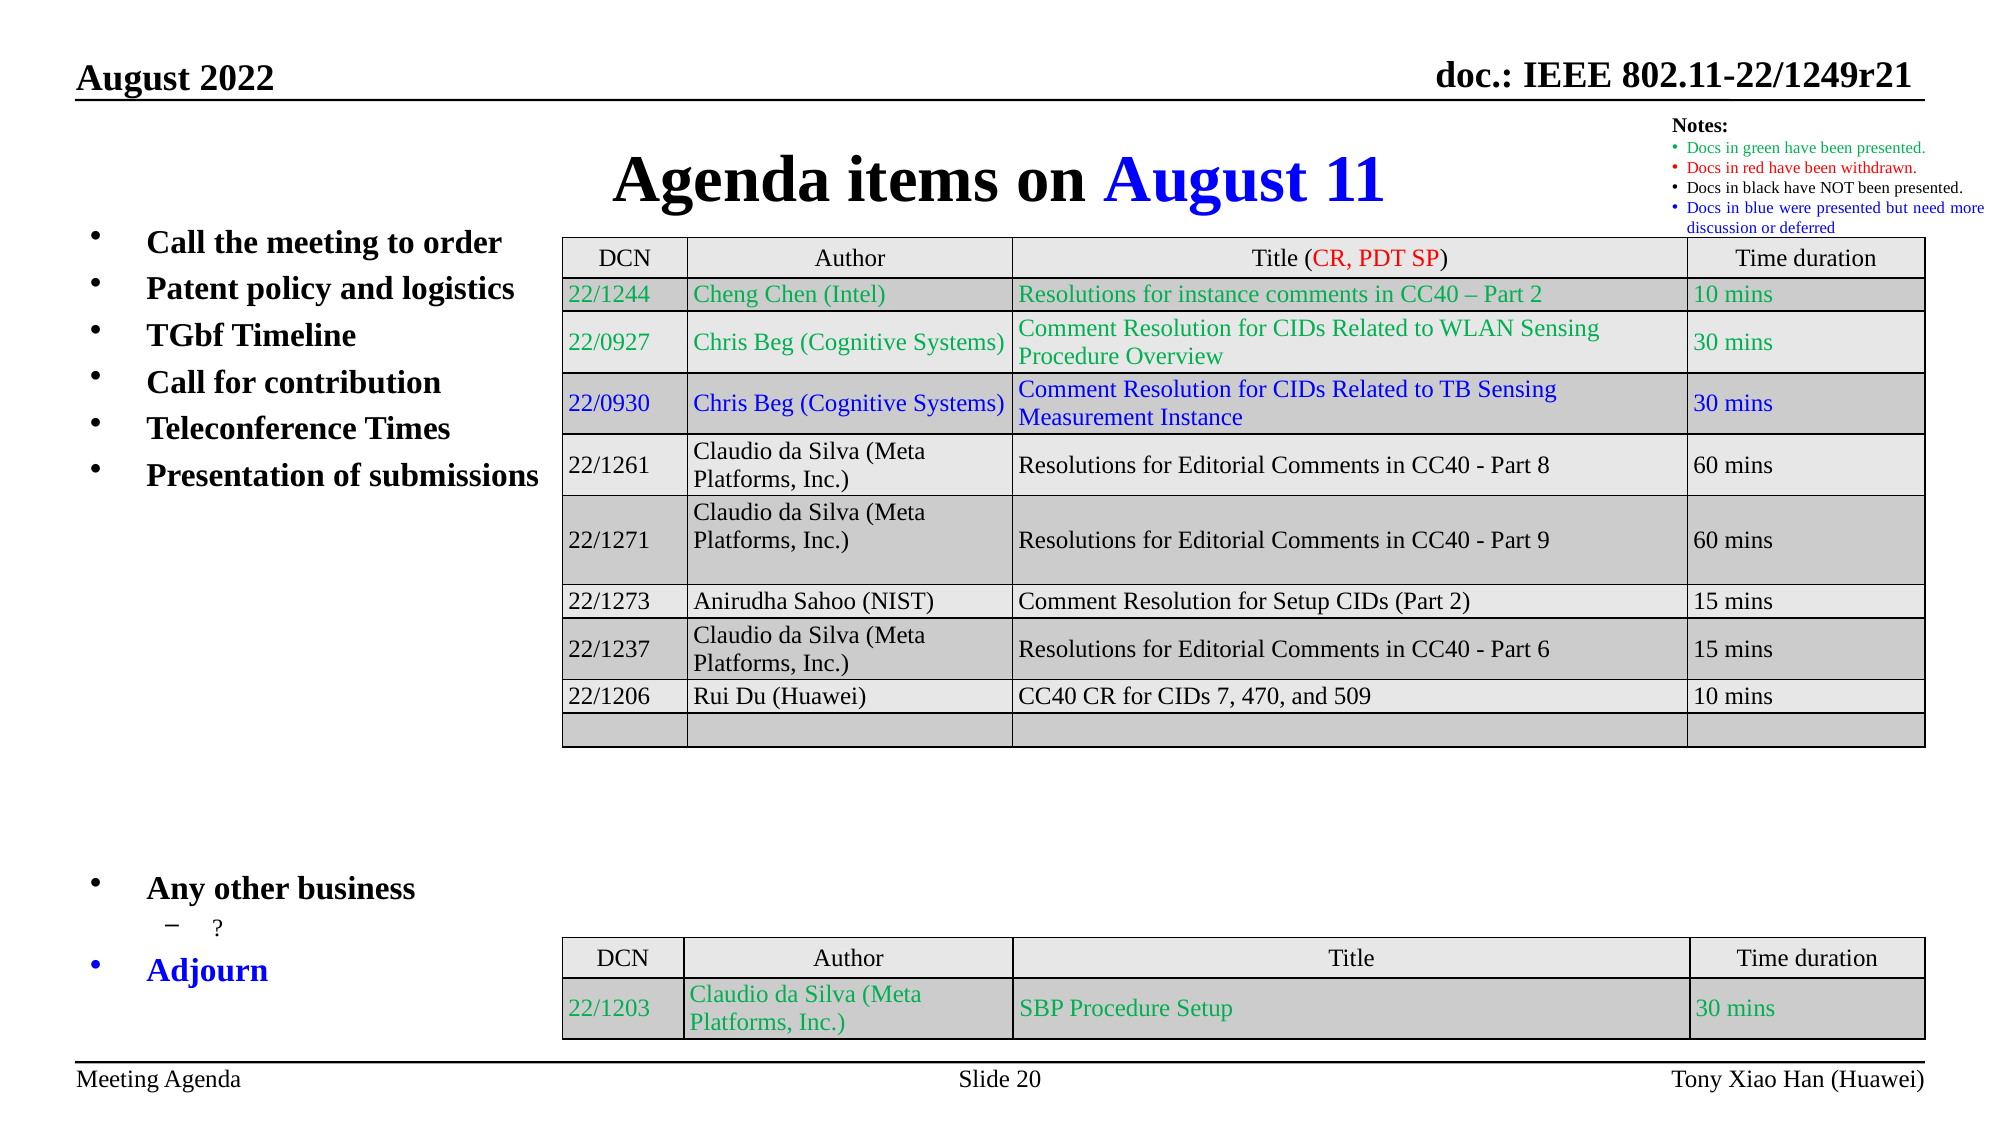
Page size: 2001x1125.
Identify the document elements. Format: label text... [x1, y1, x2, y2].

table_cell Claudio da Silva (Meta Platforms, Inc.) [688, 619, 1012, 679]
table_cell 22/1261 [563, 435, 687, 495]
table_cell [1688, 714, 1924, 746]
table_header Author [685, 938, 1012, 977]
table_cell CC40 CR for CIDs 7, 470, and 509 [1013, 680, 1687, 712]
table_cell 10 mins [1688, 680, 1924, 712]
table_cell 22/1203 [563, 979, 683, 1038]
table_header Time duration [1688, 238, 1924, 277]
table_cell Chris Beg (Cognitive Systems) [688, 374, 1012, 433]
table_cell 22/1244 [563, 279, 687, 310]
table_cell 22/1237 [563, 619, 687, 679]
table_cell [1013, 714, 1687, 746]
table_cell 22/0927 [563, 312, 687, 372]
table_cell 22/1273 [563, 585, 687, 617]
table_cell 60 mins [1688, 435, 1924, 495]
table_cell Resolutions for Editorial Comments in CC40 - Part 9 [1013, 496, 1687, 584]
table_cell Comment Resolution for CIDs Related to TB Sensing Measurement Instance [1013, 374, 1687, 433]
table_cell 22/0930 [563, 374, 687, 433]
table_cell Claudio da Silva (Meta Platforms, Inc.) [688, 496, 1012, 584]
table_header Title [1014, 938, 1689, 977]
table_cell [688, 714, 1012, 746]
table_cell SBP Procedure Setup [1014, 979, 1689, 1038]
table_cell 22/1206 [563, 680, 687, 712]
table_cell Comment Resolution for Setup CIDs (Part 2) [1013, 585, 1687, 617]
text_box Call the meeting to order Patent policy and logistics TGbf Timeline Call for contribution Teleconference Times Presentation of submissions Any other business ? Adjourn [75, 212, 1925, 1058]
table_cell Cheng Chen (Intel) [688, 279, 1012, 310]
table_cell [563, 714, 687, 746]
table_header DCN [563, 938, 683, 977]
table_header DCN [563, 238, 687, 277]
table_cell Claudio da Silva (Meta Platforms, Inc.) [685, 979, 1012, 1038]
table_cell Anirudha Sahoo (NIST) [688, 585, 1012, 617]
table_cell 10 mins [1688, 279, 1924, 310]
table_cell Chris Beg (Cognitive Systems) [688, 312, 1012, 372]
text_box Notes: Docs in green have been presented. Docs in red have been withdrawn. Docs in black have NOT been presented. Docs in blue were presented but need more discussion or deferred [1657, 104, 2000, 246]
table_cell 15 mins [1688, 585, 1924, 617]
table_cell 15 mins [1688, 619, 1924, 679]
text_box Agenda items on August 11 [362, 87, 1638, 212]
table_header Author [688, 238, 1012, 277]
table_cell 22/1271 [563, 496, 687, 584]
table_cell Comment Resolution for CIDs Related to WLAN Sensing Procedure Overview [1013, 312, 1687, 372]
table_cell Claudio da Silva (Meta Platforms, Inc.) [688, 435, 1012, 495]
table_cell Resolutions for Editorial Comments in CC40 - Part 6 [1013, 619, 1687, 679]
table_cell 30 mins [1688, 374, 1924, 433]
table_header Time duration [1691, 938, 1924, 977]
table_cell Resolutions for Editorial Comments in CC40 - Part 8 [1013, 435, 1687, 495]
table_cell 60 mins [1688, 496, 1924, 584]
table_cell 30 mins [1688, 312, 1924, 372]
table_cell 30 mins [1691, 979, 1924, 1038]
table_header Title (CR, PDT SP) [1013, 238, 1687, 277]
table_cell Resolutions for instance comments in CC40 – Part 2 [1013, 279, 1687, 310]
table_cell Rui Du (Huawei) [688, 680, 1012, 712]
